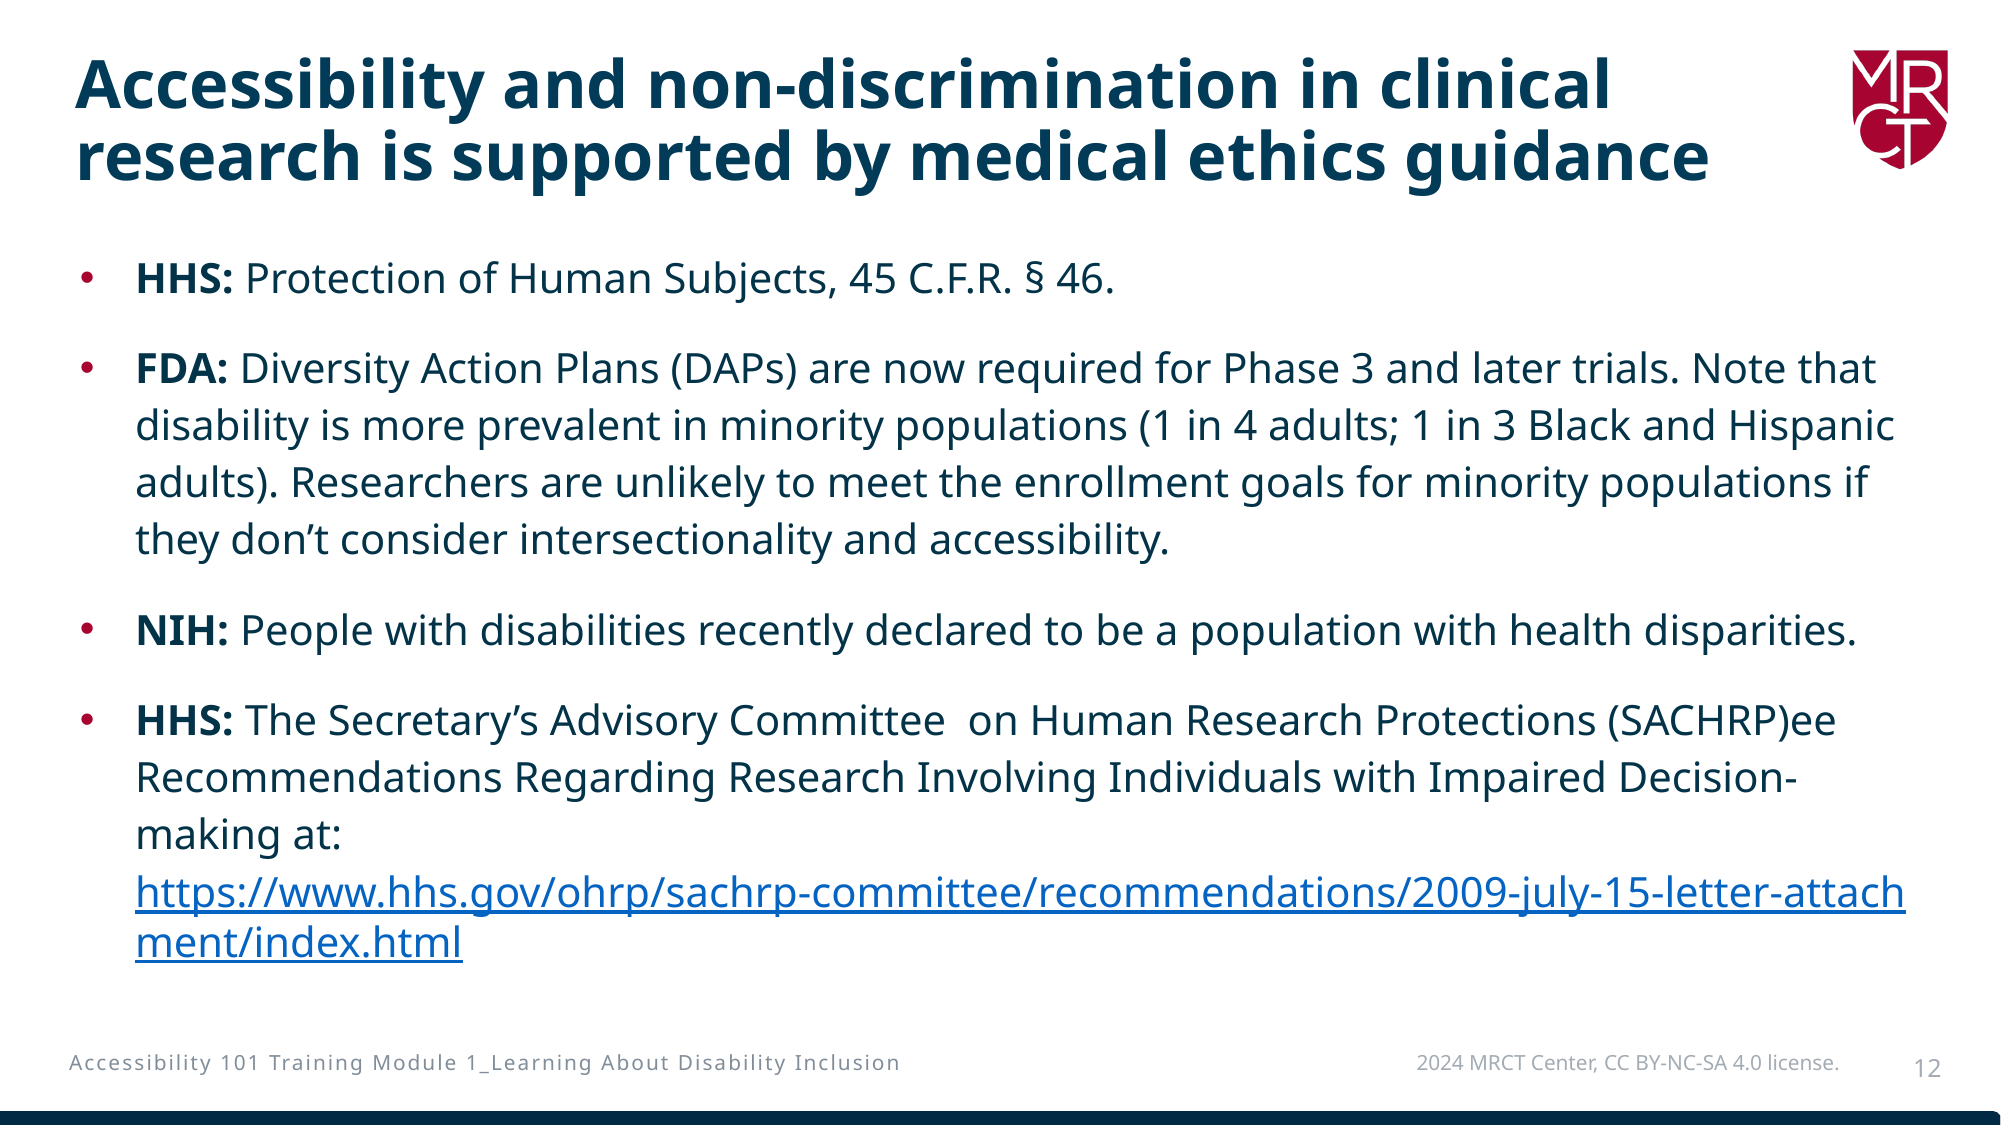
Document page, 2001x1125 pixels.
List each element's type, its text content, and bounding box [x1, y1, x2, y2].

picture [1843, 31, 1957, 186]
title Accessibility and non-discrimination in clinical research is supported by medical ethics guidance [60, 44, 1800, 202]
list HHS: Protection of Human Subjects, 45 C.F.R. § 46. FDA: Diversity Action Plans (DAPs) are now required for Phase 3 and later trials. Note that disability is more prevalent in minority populations (1 in 4 adults; 1 in 3 Black and Hispanic adults). Researchers are unlikely to meet the enrollment goals for minority populations if they don’t consider intersectionality and accessibility. NIH: People with disabilities recently declared to be a population with health disparities. HHS: The Secretary’s Advisory Committee on Human Research Protections (SACHRP)ee Recommendations Regarding Research Involving Individuals with Impaired Decision-making at: https://www.hhs.gov/ohrp/sachrp-committee/recommendations/2009-july-15-letter-attachment/index.html [62, 237, 1938, 1007]
